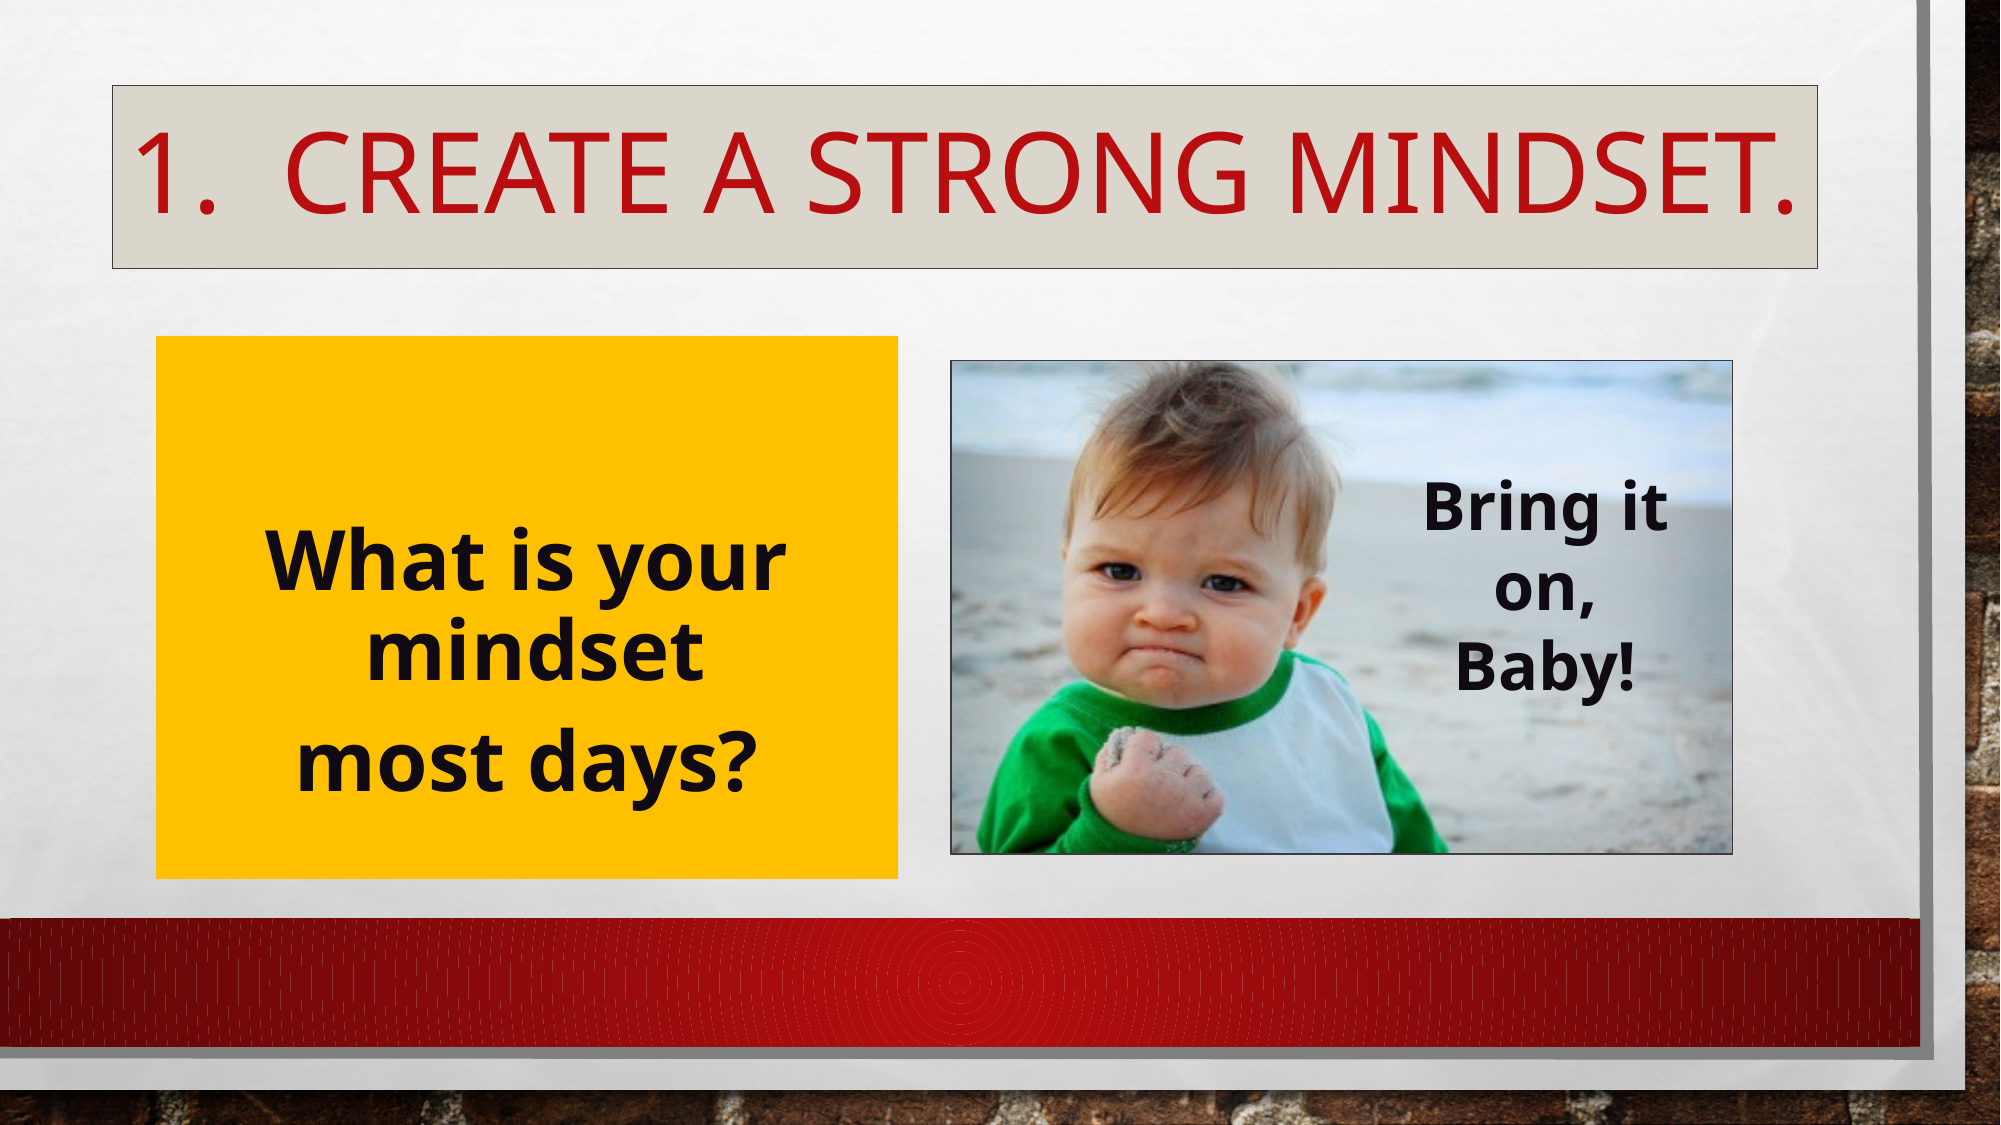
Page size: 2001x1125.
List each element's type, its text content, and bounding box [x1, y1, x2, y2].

list What is your mindset most days? [156, 335, 899, 879]
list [951, 361, 1733, 854]
picture [0, 0, 2000, 1125]
title 1. CREATE A STRONG MINDSET. [112, 85, 1818, 269]
